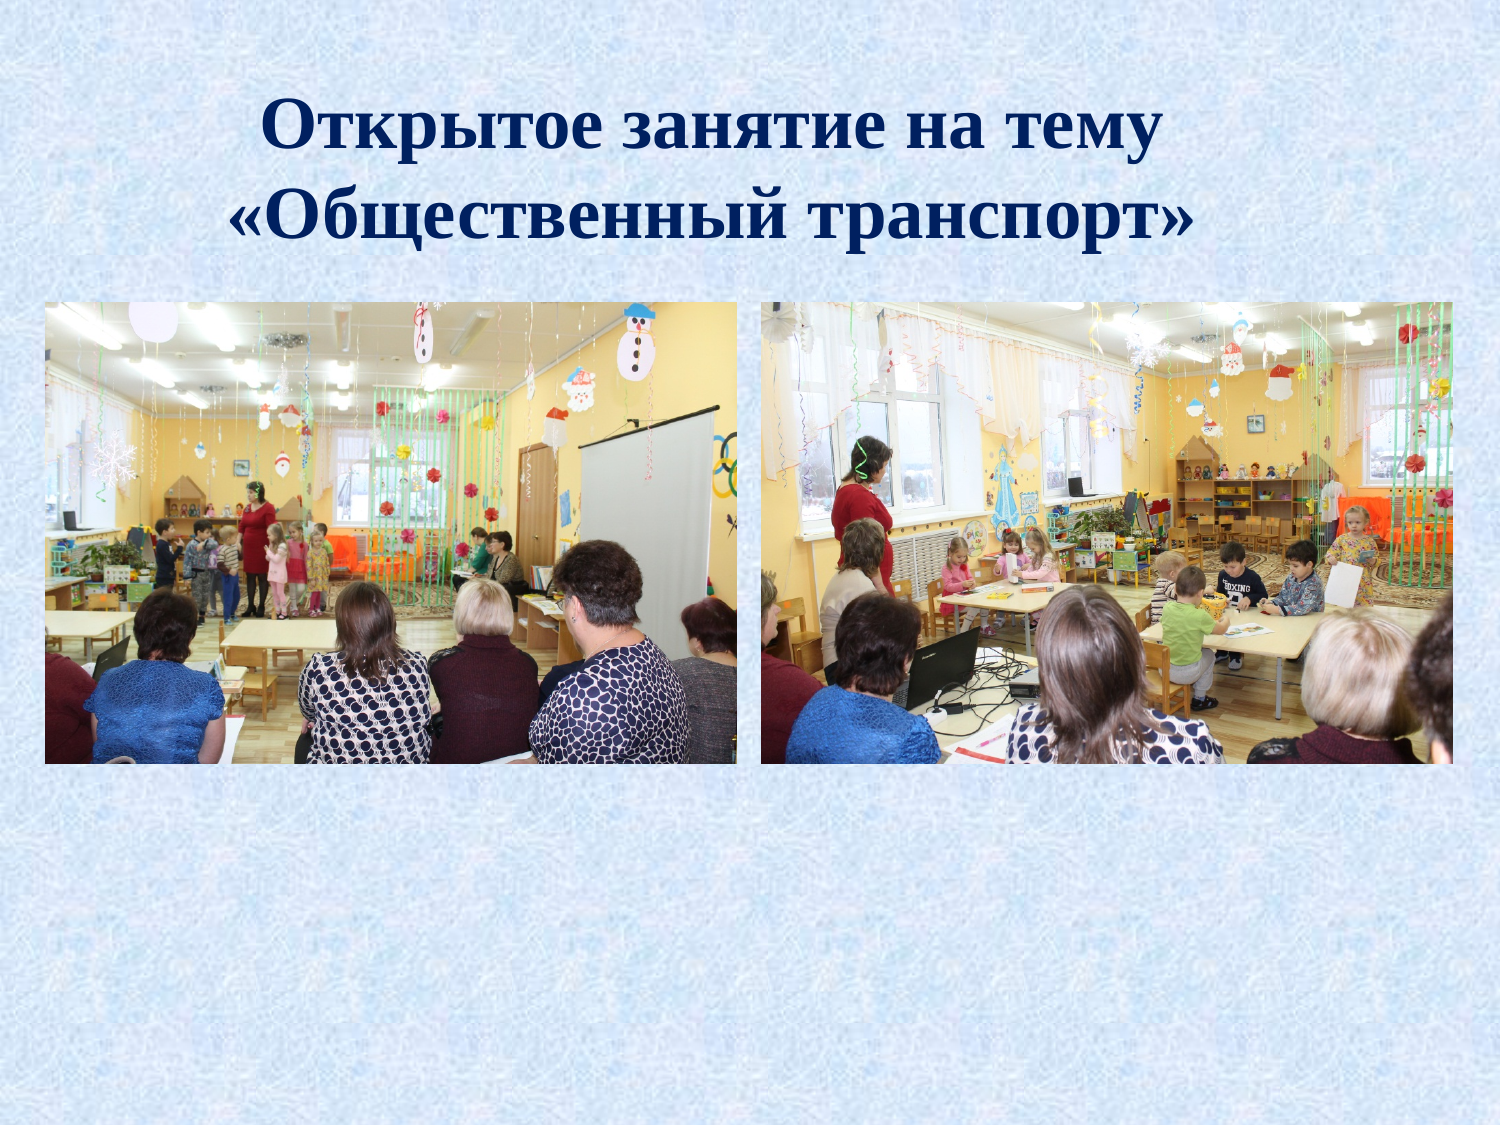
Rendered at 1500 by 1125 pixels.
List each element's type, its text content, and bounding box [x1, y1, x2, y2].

text_box Открытое занятие на тему «Общественный транспорт» [88, 66, 1336, 262]
picture [0, 0, 1500, 1125]
